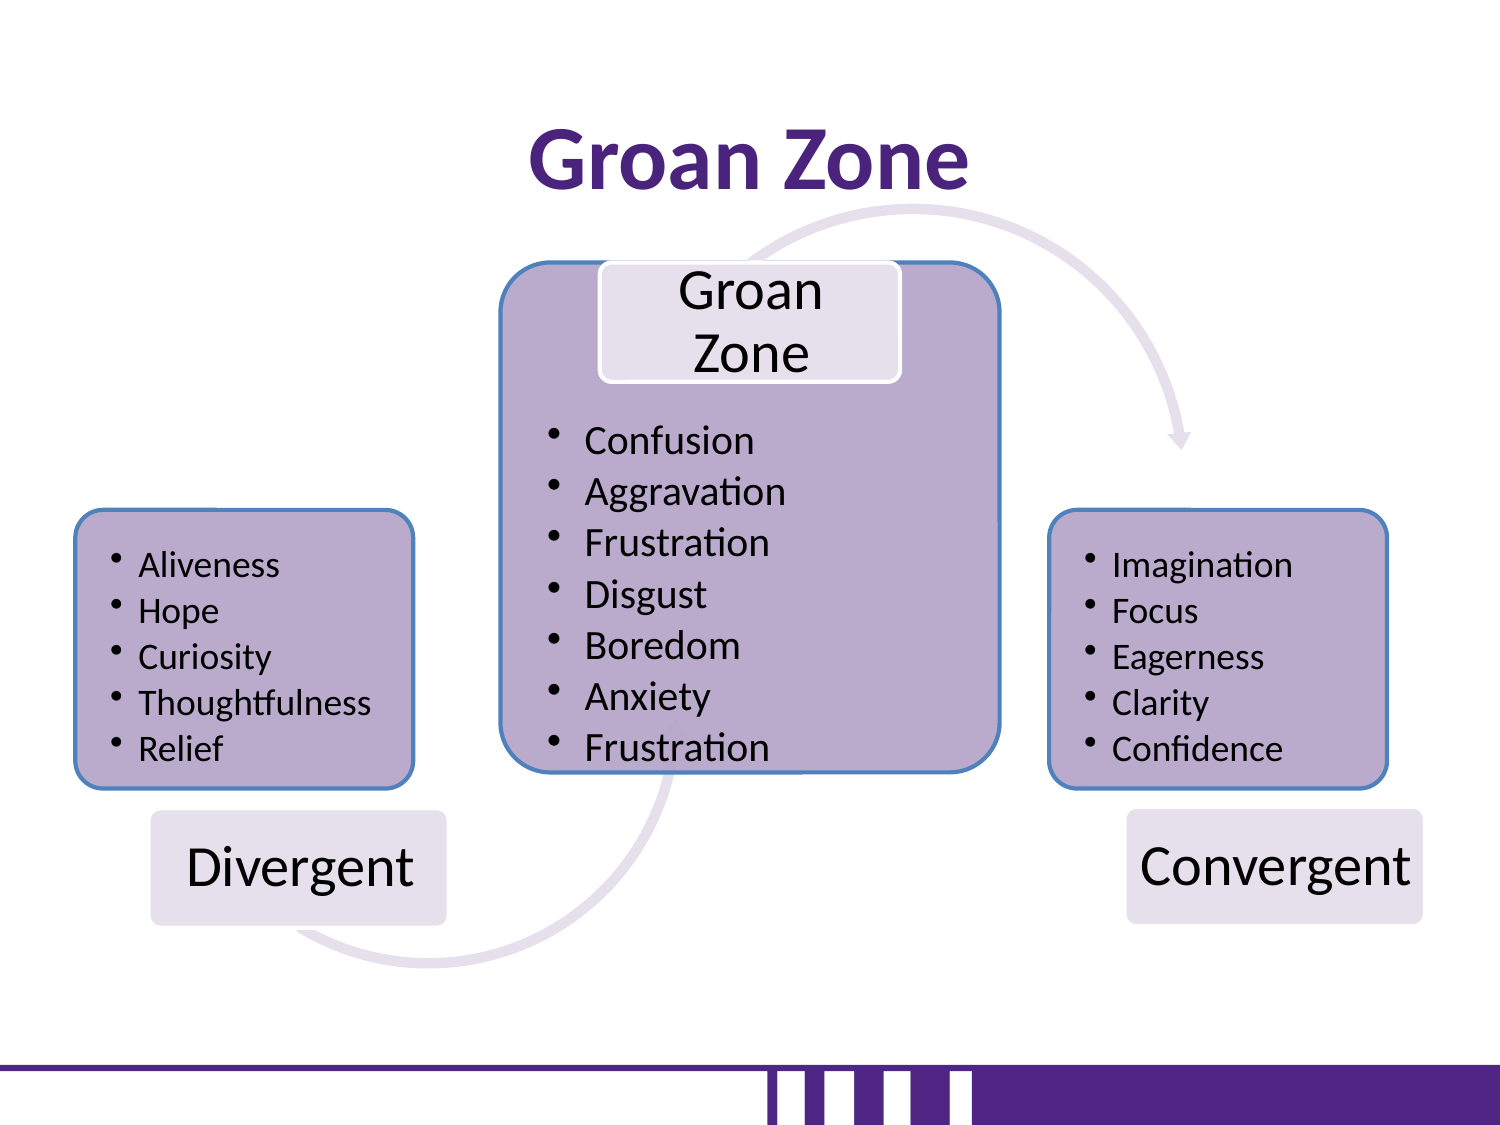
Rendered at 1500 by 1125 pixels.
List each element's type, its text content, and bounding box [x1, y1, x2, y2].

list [74, 262, 1426, 1037]
picture [0, 0, 1500, 1125]
title Groan Zone [75, 60, 1425, 245]
